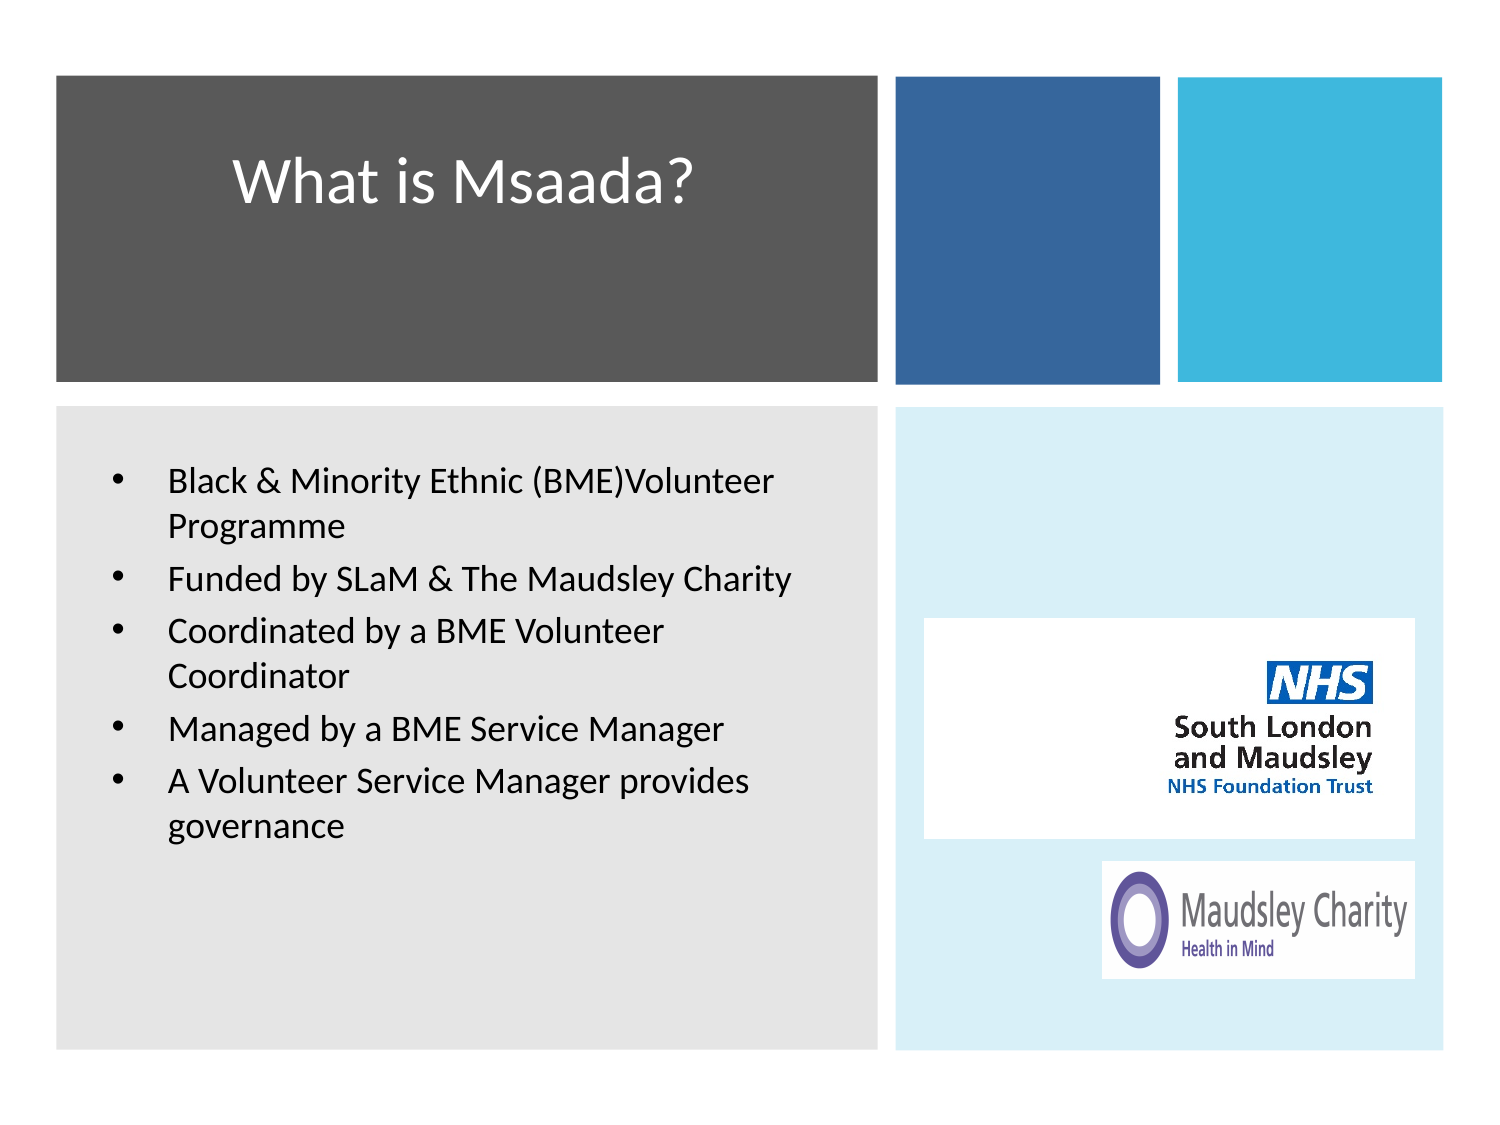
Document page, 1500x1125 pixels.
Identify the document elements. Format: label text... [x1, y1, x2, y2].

title What is Msaada? [89, 119, 840, 354]
text_box [894, 405, 1446, 1053]
list Black & Minority Ethnic (BME)Volunteer Programme Funded by SLaM & The Maudsley Charity Coordinated by a BME Volunteer Coordinator Managed by a BME Service Manager A Volunteer Service Manager provides governance [96, 445, 840, 1006]
text_box [54, 74, 880, 384]
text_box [1102, 861, 1415, 980]
text_box [54, 404, 880, 1052]
text_box [1176, 75, 1444, 384]
text_box [894, 75, 1162, 387]
picture [924, 618, 1415, 840]
